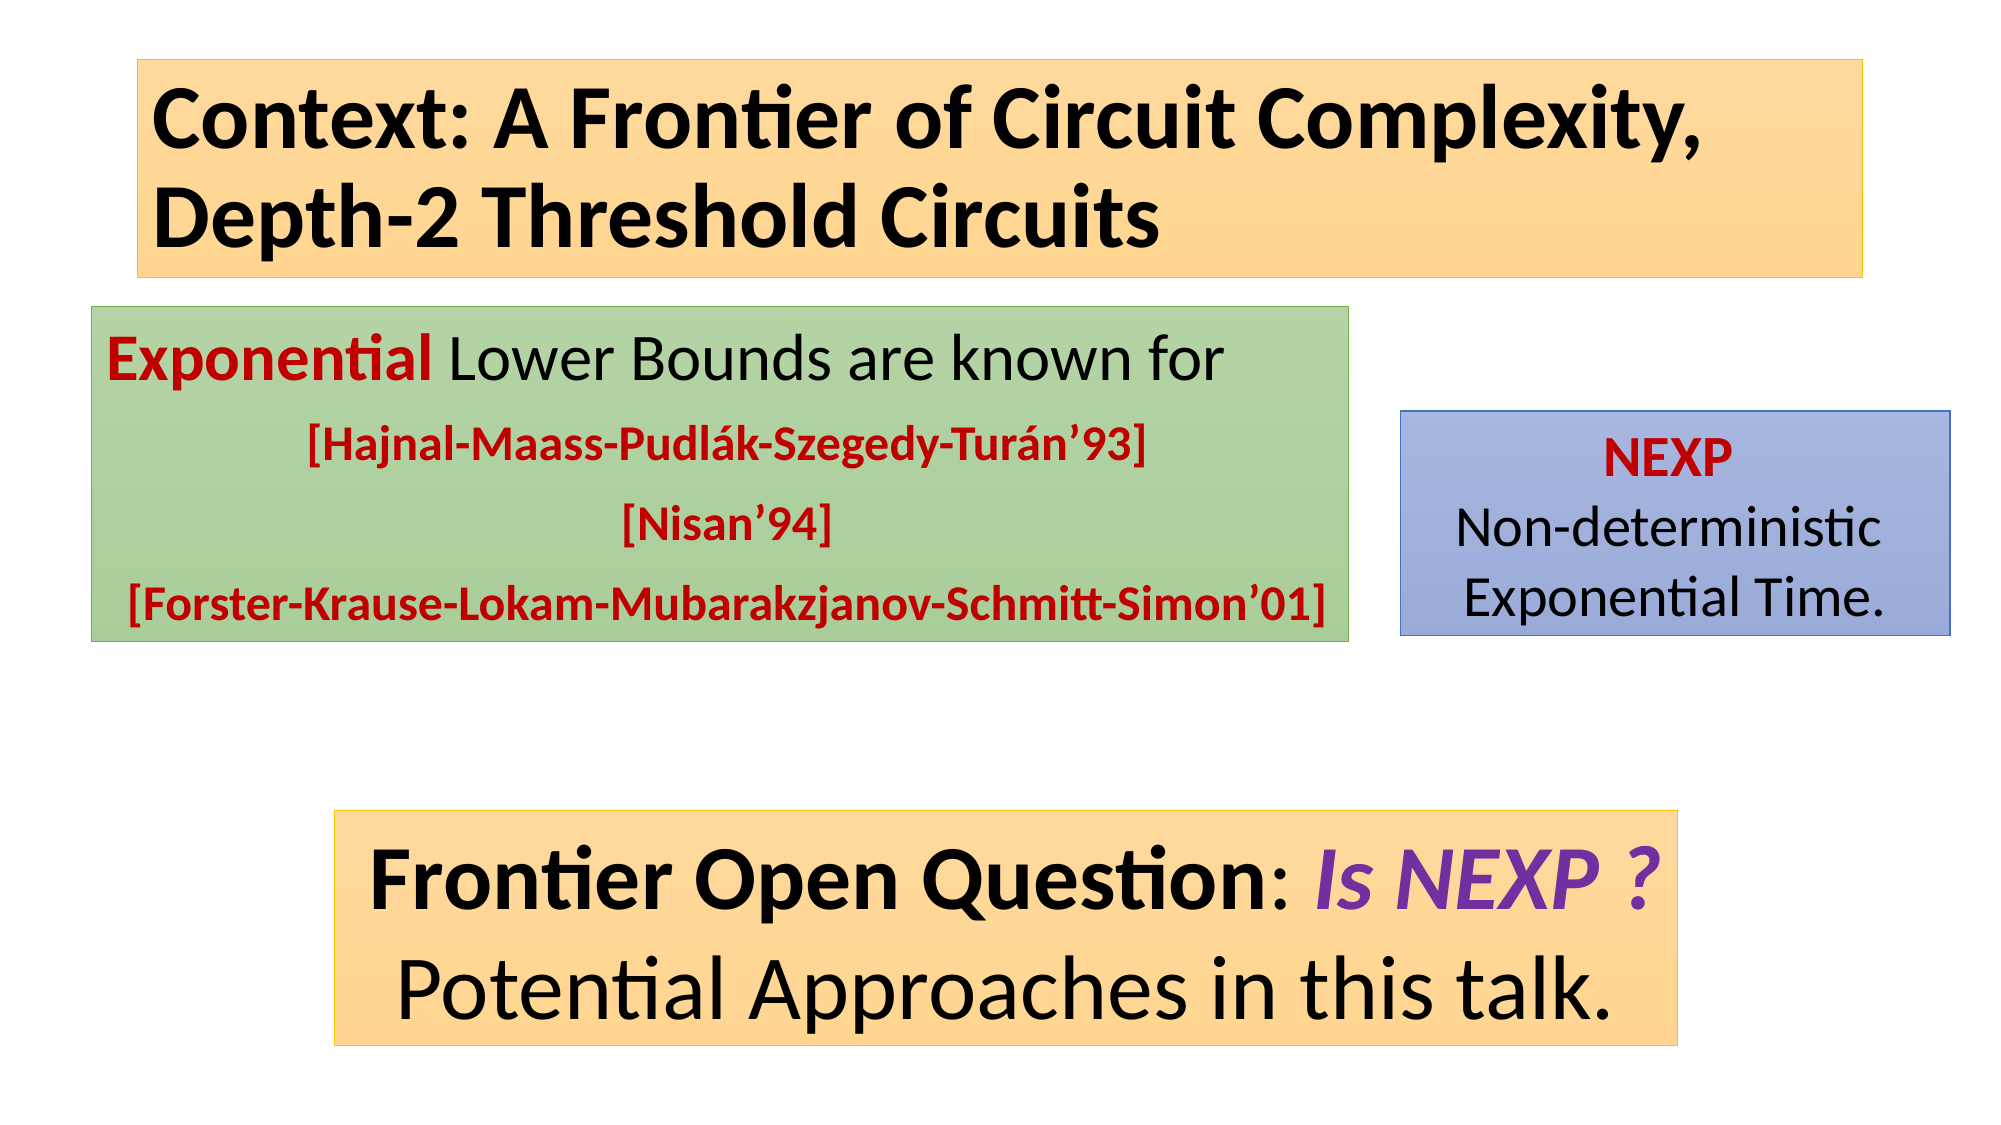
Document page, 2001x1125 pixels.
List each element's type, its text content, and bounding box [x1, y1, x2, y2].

title Context: A Frontier of Circuit Complexity, Depth-2 Threshold Circuits [137, 59, 1863, 278]
text_box NEXP Non-deterministic Exponential Time. [1400, 410, 1951, 636]
